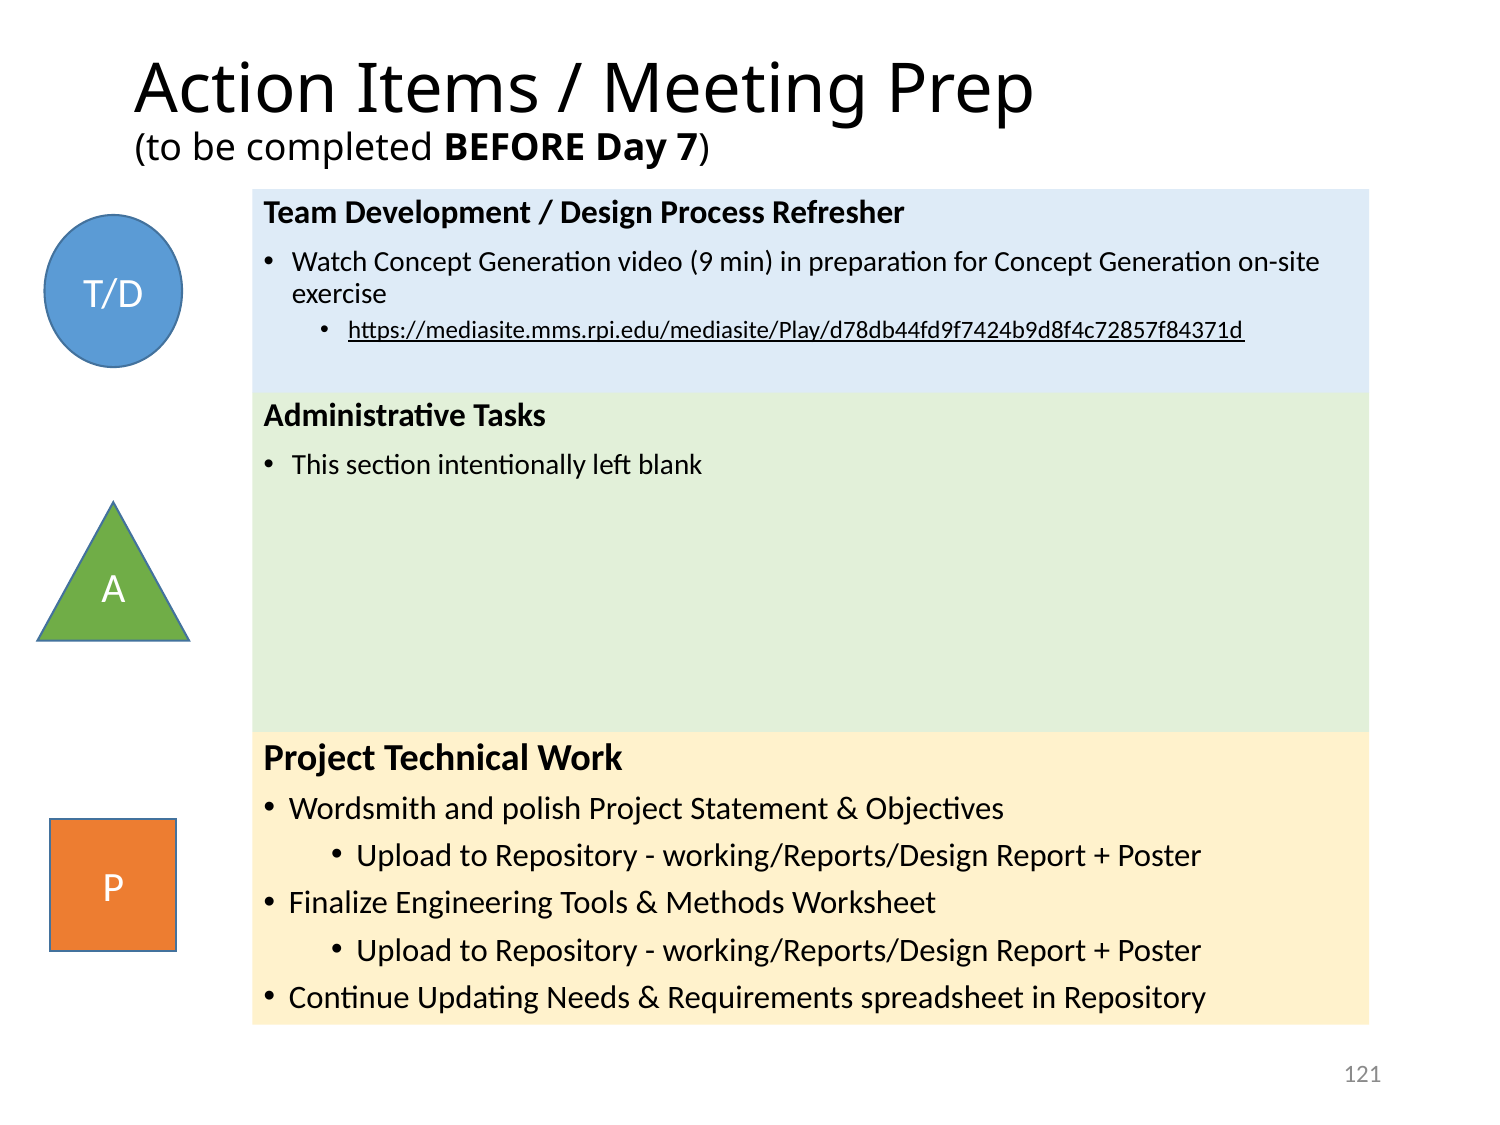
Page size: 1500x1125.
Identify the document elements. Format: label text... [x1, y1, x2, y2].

title Action Items / Meeting Prep (to be completed BEFORE Day 7) [119, 38, 1414, 184]
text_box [50, 732, 1370, 1025]
slide_number 121 [1059, 1042, 1397, 1103]
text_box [37, 189, 1370, 733]
